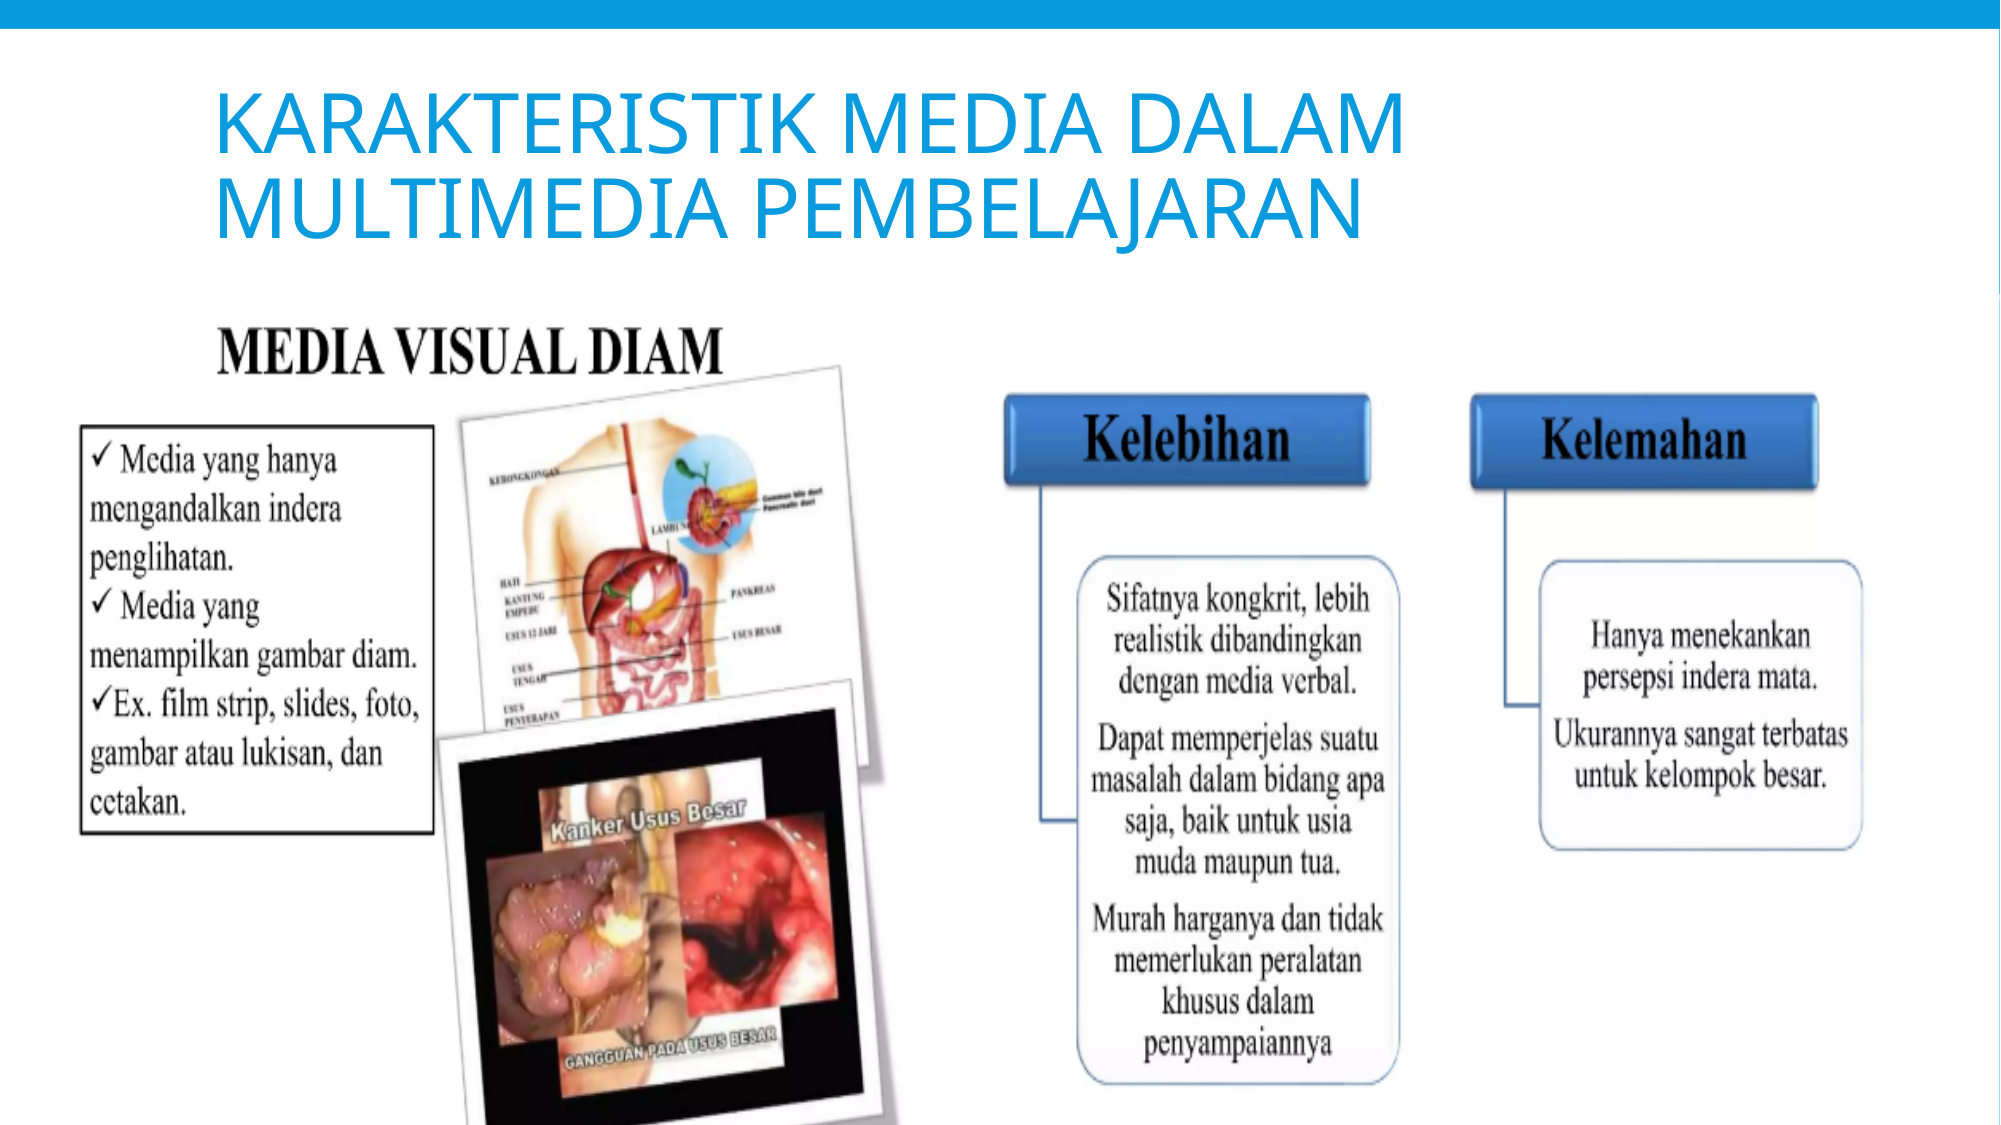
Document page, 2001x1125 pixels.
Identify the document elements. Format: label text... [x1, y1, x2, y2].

picture [0, 293, 954, 1125]
title Karakteristik media dalam multimedia pembelajaran [197, 46, 1803, 289]
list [954, 293, 2000, 1125]
